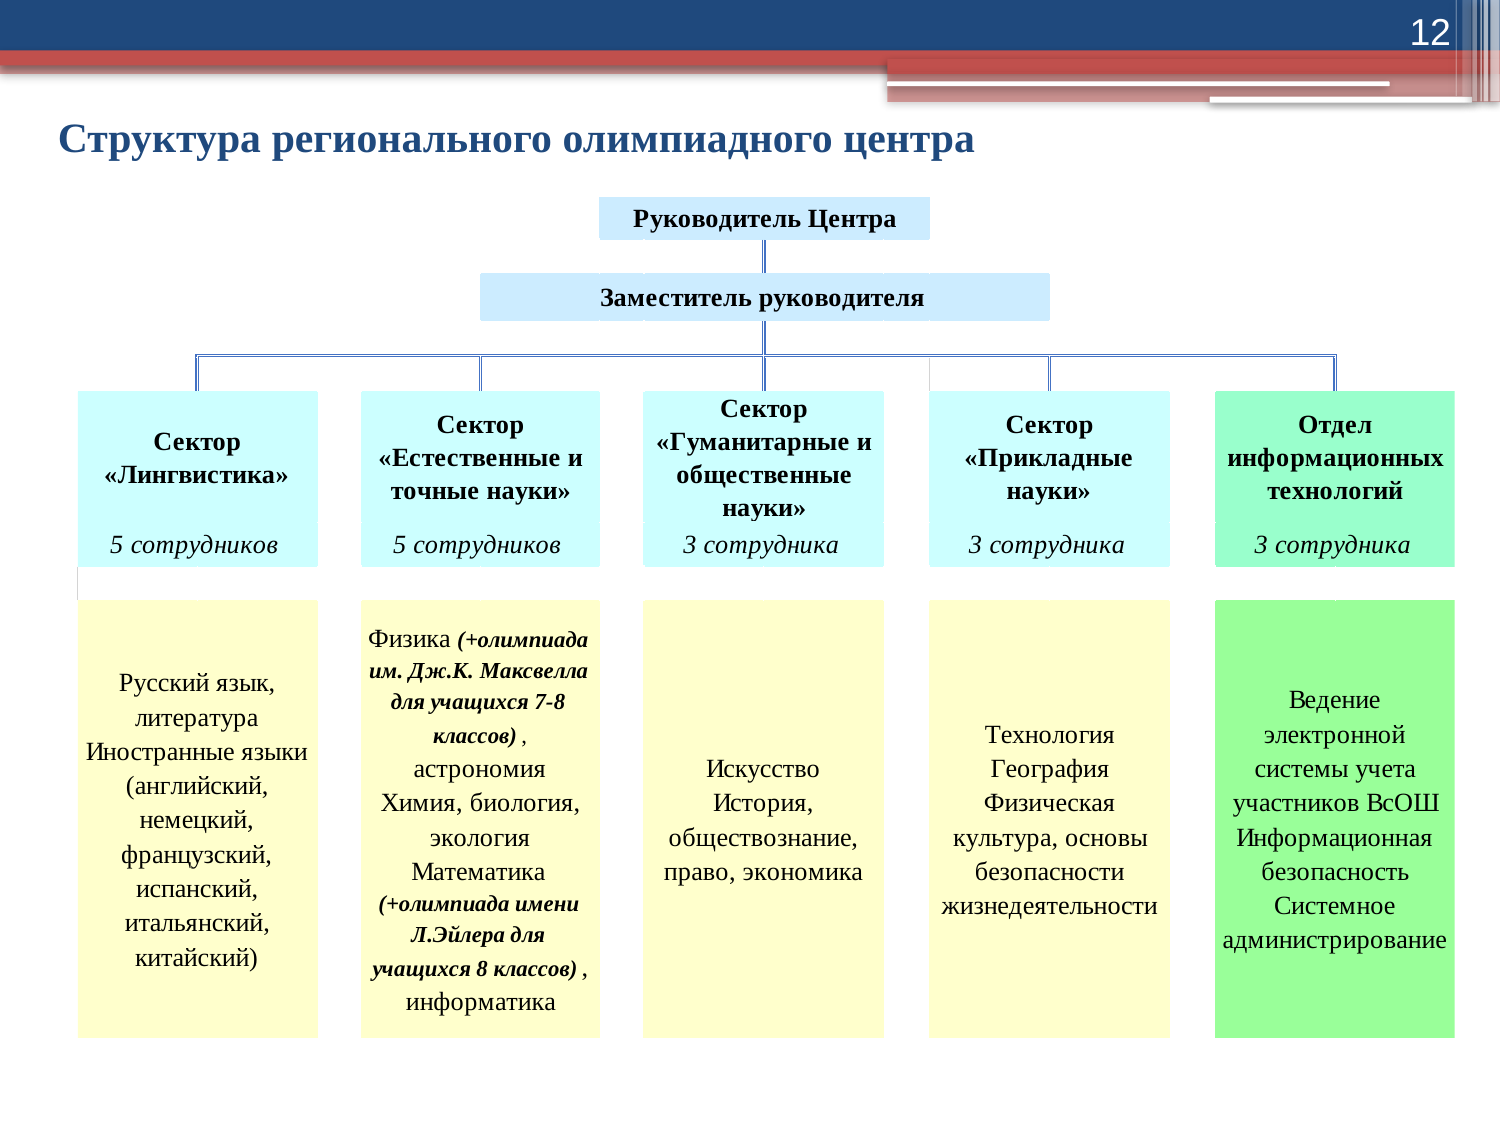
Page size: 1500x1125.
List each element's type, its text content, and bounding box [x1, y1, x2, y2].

slide_number 12 [1340, 0, 1466, 61]
text_box Структура регионального олимпиадного центра [41, 83, 992, 189]
picture [76, 195, 1456, 1039]
